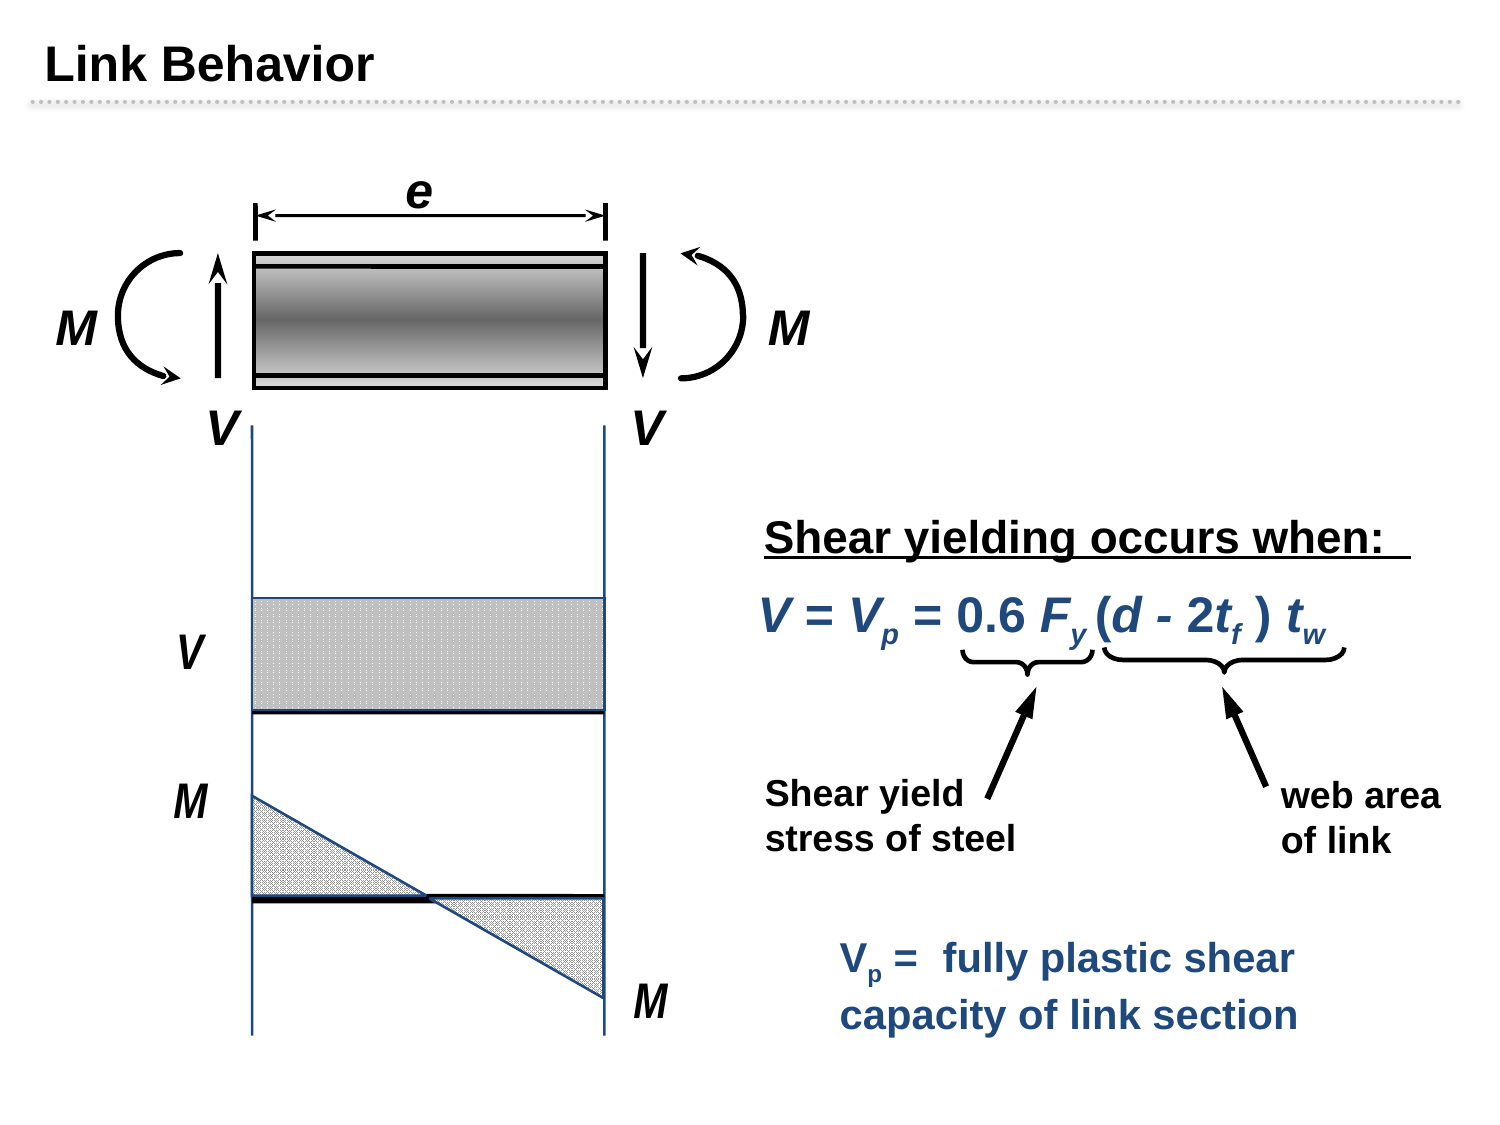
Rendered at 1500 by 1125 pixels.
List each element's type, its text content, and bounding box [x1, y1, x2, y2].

text_box web area of link [1266, 763, 1475, 868]
text_box [1222, 686, 1267, 787]
text_box [987, 686, 1037, 799]
text_box [252, 795, 427, 896]
text_box [965, 658, 1090, 675]
text_box [429, 898, 604, 997]
text_box [1113, 658, 1336, 673]
list Link Behavior [29, 23, 1377, 91]
text_box Shear yielding occurs when: [748, 500, 1427, 571]
text_box V [139, 612, 240, 687]
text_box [40, 150, 825, 464]
text_box M [140, 761, 241, 837]
text_box V = Vp = 0.6 Fy (d - 2tf ) tw [742, 574, 1404, 658]
text_box Shear yield stress of steel [749, 761, 1052, 867]
text_box M [600, 960, 701, 1036]
text_box Vp = fully plastic shear capacity of link section [824, 923, 1475, 1045]
text_box [252, 597, 605, 711]
